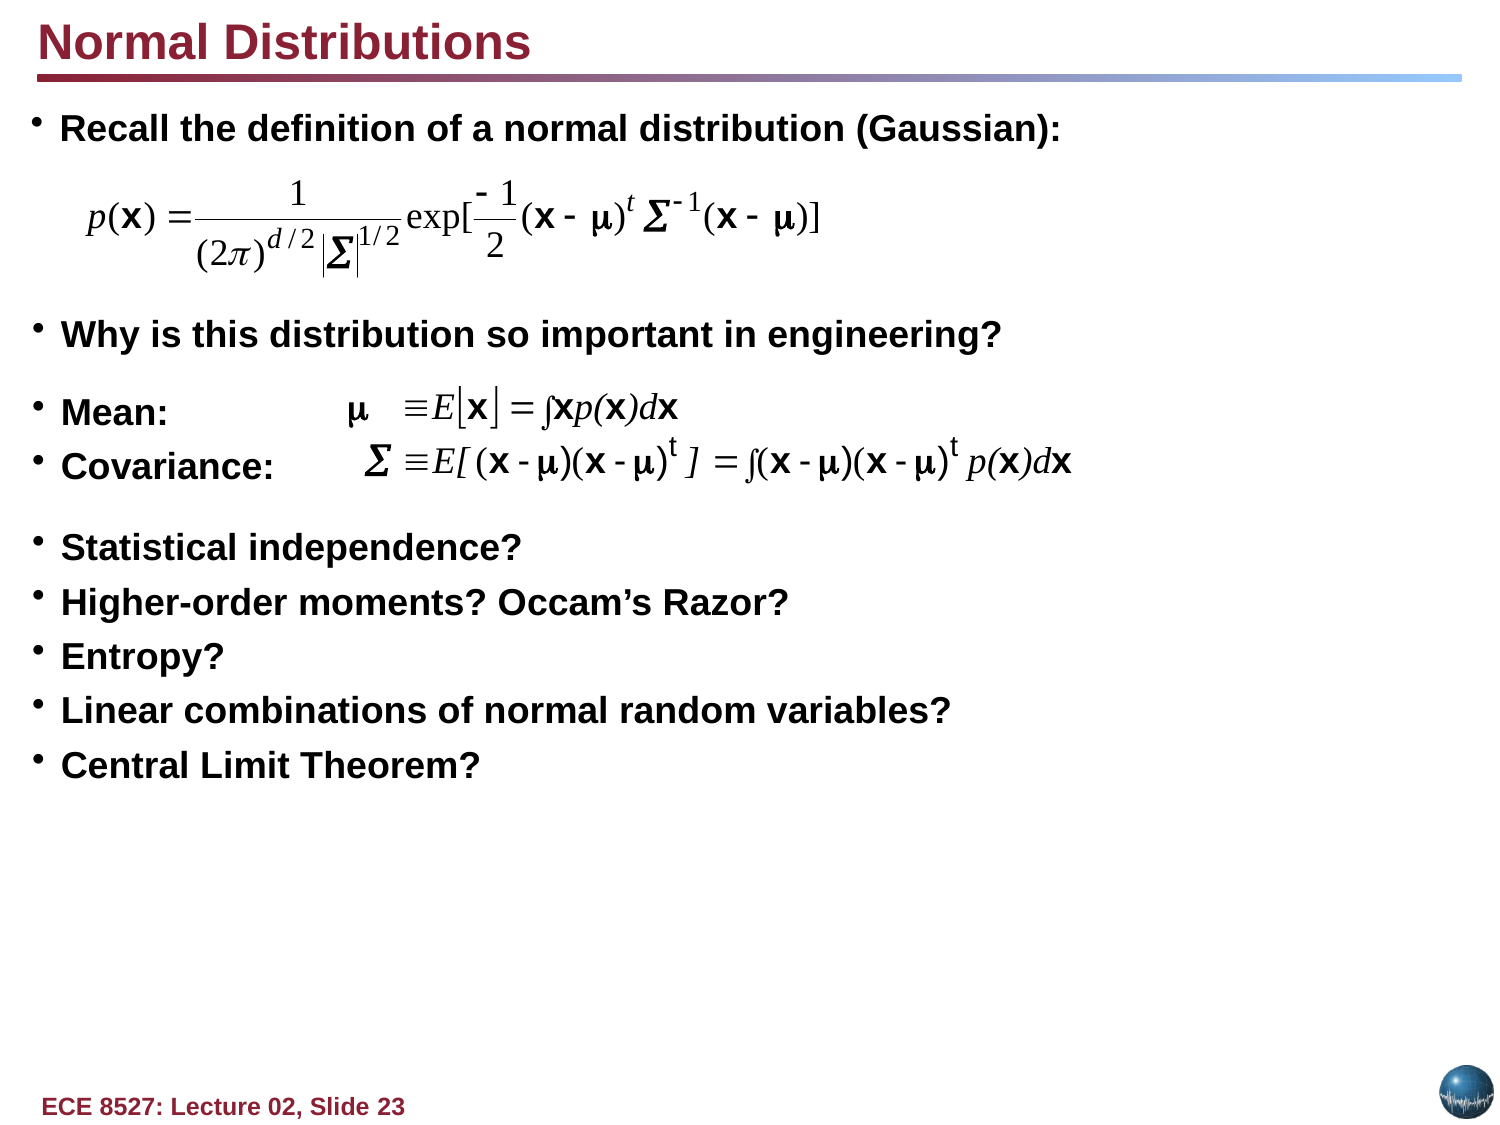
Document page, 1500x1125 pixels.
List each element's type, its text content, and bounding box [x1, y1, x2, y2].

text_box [30, 103, 1450, 283]
text_box Statistical independence? Higher-order moments? Occam’s Razor? Entropy? Linear combinations of normal random variables? Central Limit Theorem? [32, 525, 1451, 806]
text_box Normal Distributions [37, 9, 1163, 70]
text_box [152, 74, 1355, 102]
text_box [31, 385, 1451, 518]
text_box Why is this distribution so important in engineering? [32, 309, 1451, 371]
picture [1439, 1065, 1494, 1119]
